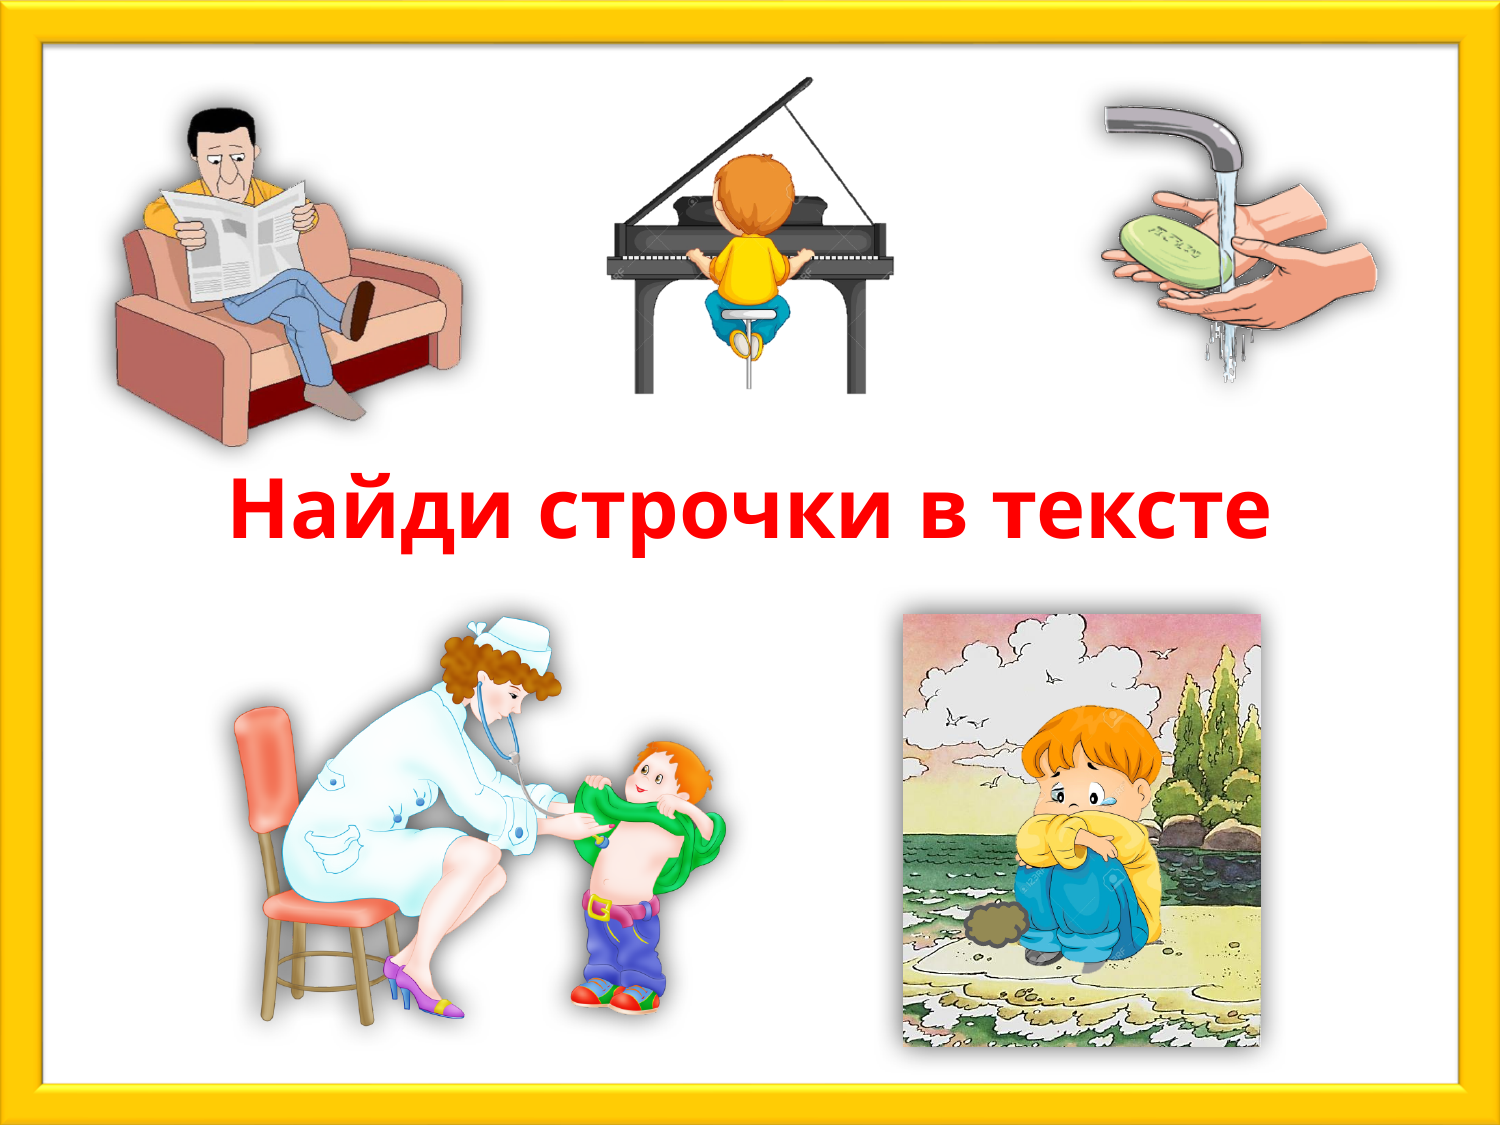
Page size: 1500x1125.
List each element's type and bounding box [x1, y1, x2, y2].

text_box [903, 614, 1261, 1048]
picture [0, 0, 1500, 1125]
